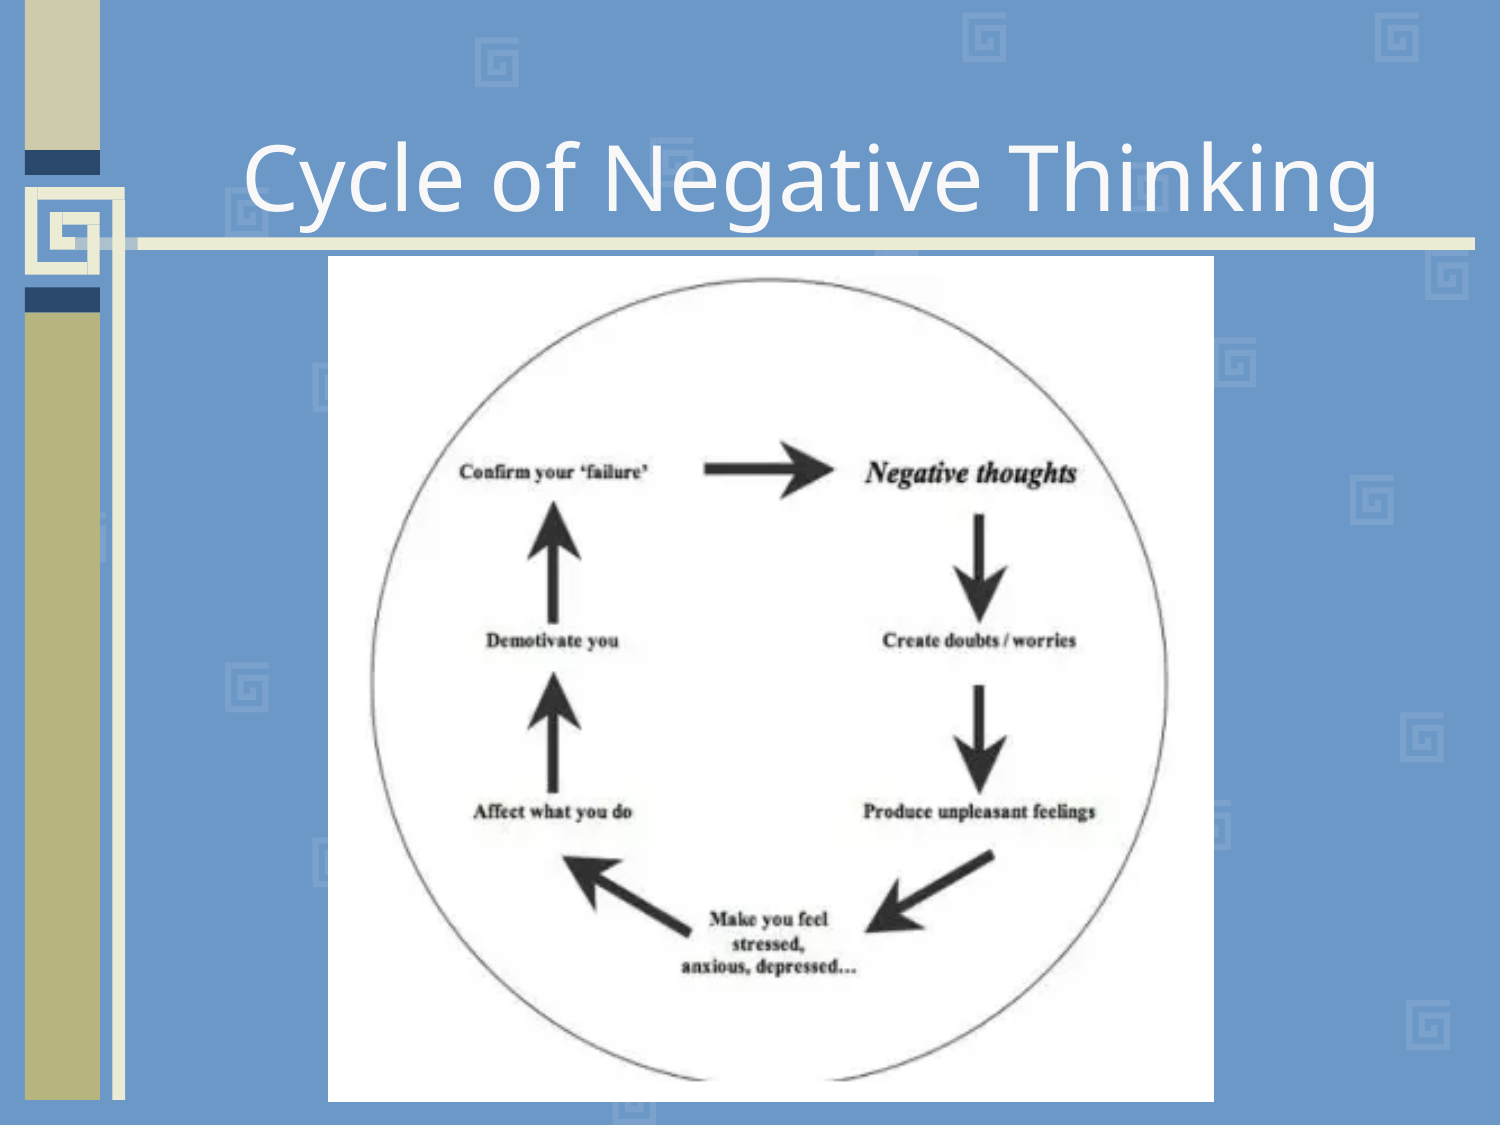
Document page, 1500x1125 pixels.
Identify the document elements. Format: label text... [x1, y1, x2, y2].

title Cycle of Negative Thinking [174, 49, 1451, 238]
picture [327, 256, 1214, 1102]
